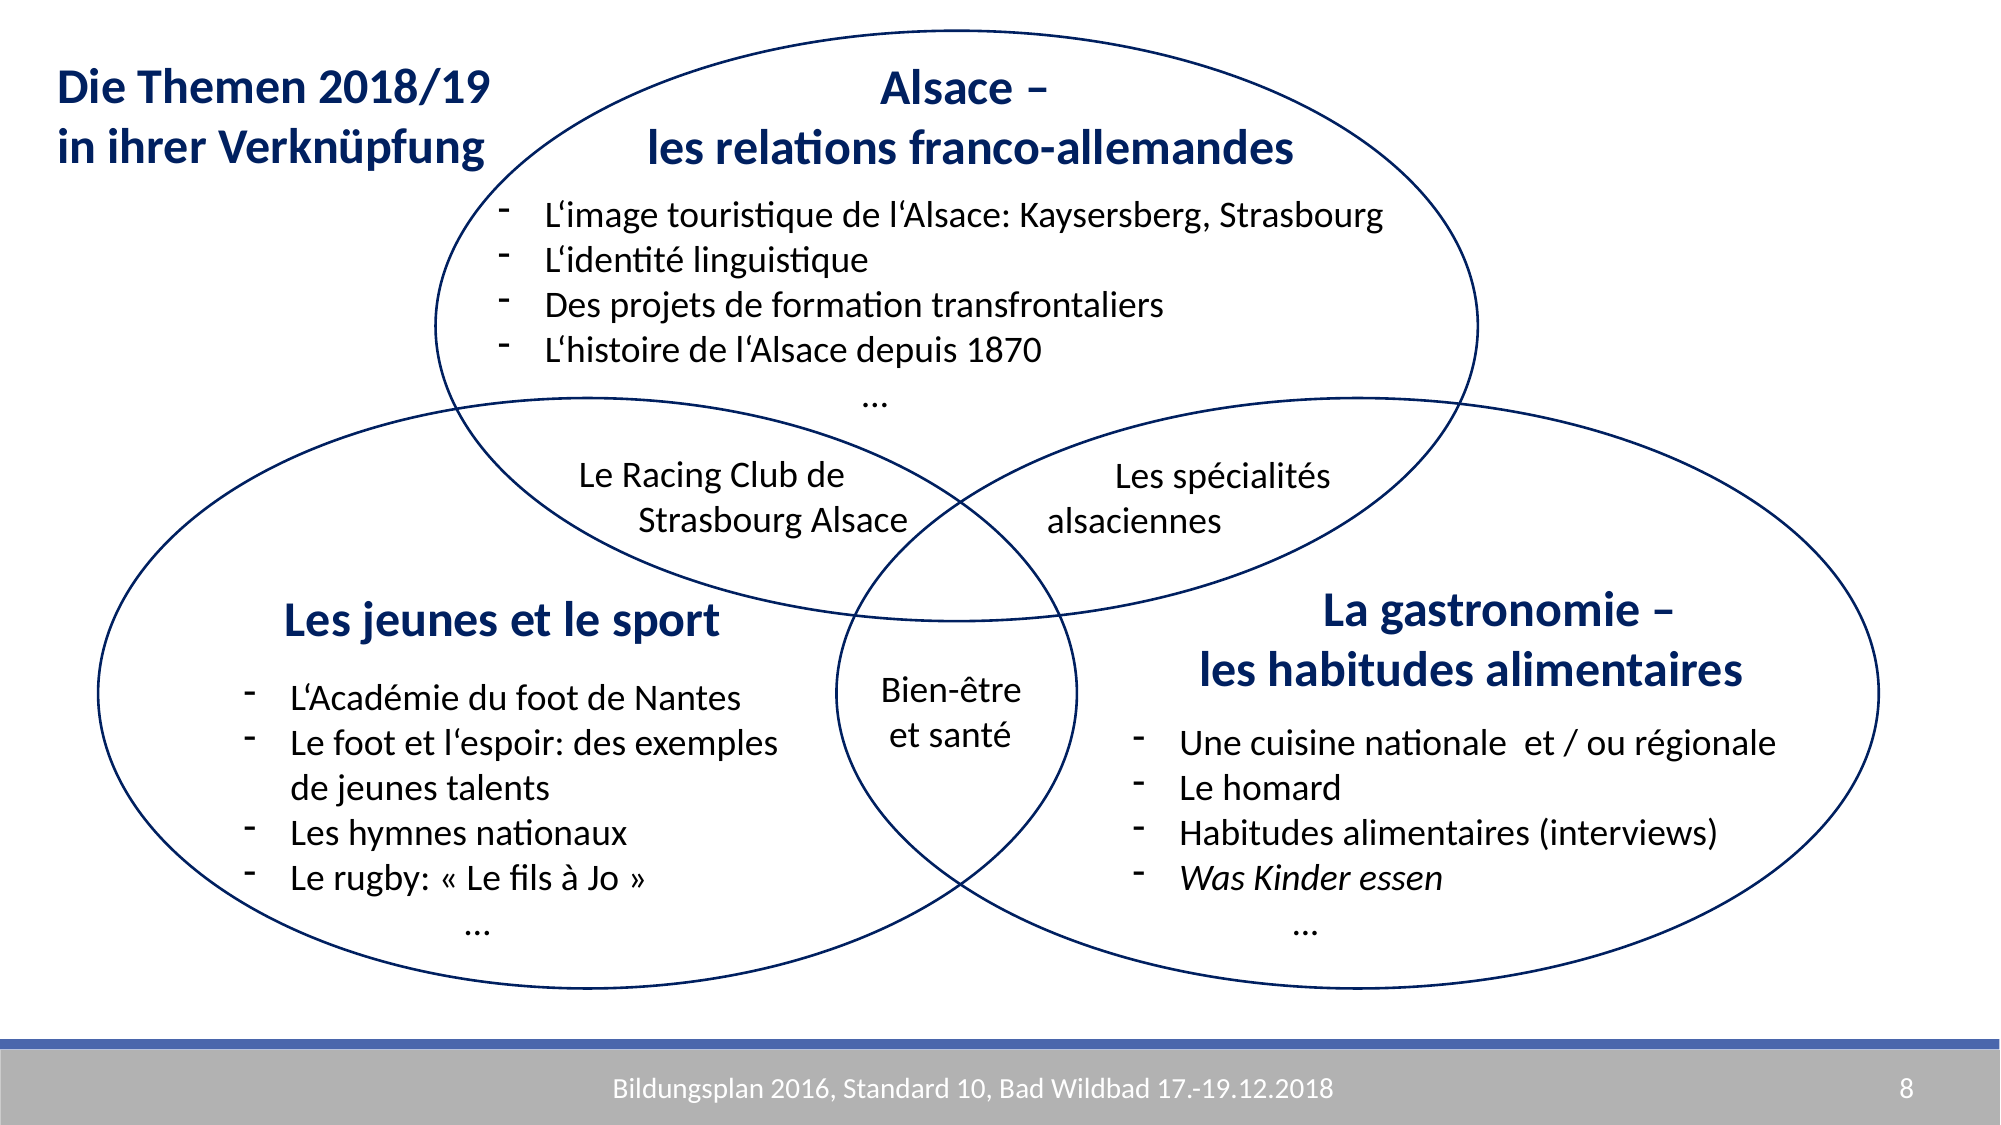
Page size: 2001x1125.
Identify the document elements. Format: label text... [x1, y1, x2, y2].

text_box [610, 548, 1301, 623]
text_box La gastronomie – les habitudes alimentaires [1184, 569, 1772, 705]
text_box L‘Académie du foot de Nantes Le foot et l‘espoir: des exemples de jeunes talents Les hymnes nationaux Le rugby: « Le fils à Jo » … [228, 665, 812, 951]
text_box [1460, 246, 1480, 406]
text_box Les spécialités alsaciennes [989, 443, 1449, 549]
text_box Le Racing Club de Strasbourg Alsace [564, 442, 1034, 548]
text_box Les jeunes et le sport [270, 579, 755, 655]
text_box Alsace – les relations franco-allemandes [626, 46, 1316, 182]
text_box [96, 407, 960, 990]
text_box [498, 96, 1415, 183]
text_box [835, 402, 1881, 957]
text_box Une cuisine nationale et / ou régionale Le homard Habitudes alimentaires (interviews) Was Kinder essen … [1117, 711, 1835, 996]
text_box [434, 200, 1451, 522]
text_box Bien-être et santé [865, 657, 1048, 763]
text_box Die Themen 2018/19 in ihrer Verknüpfung [42, 46, 532, 181]
text_box [784, 29, 1130, 46]
text_box L‘image touristique de l‘Alsace: Kaysersberg, Strasbourg L‘identité linguistique Des projets de formation transfrontaliers L‘histoire de l‘Alsace depuis 1870 … [483, 183, 1460, 423]
